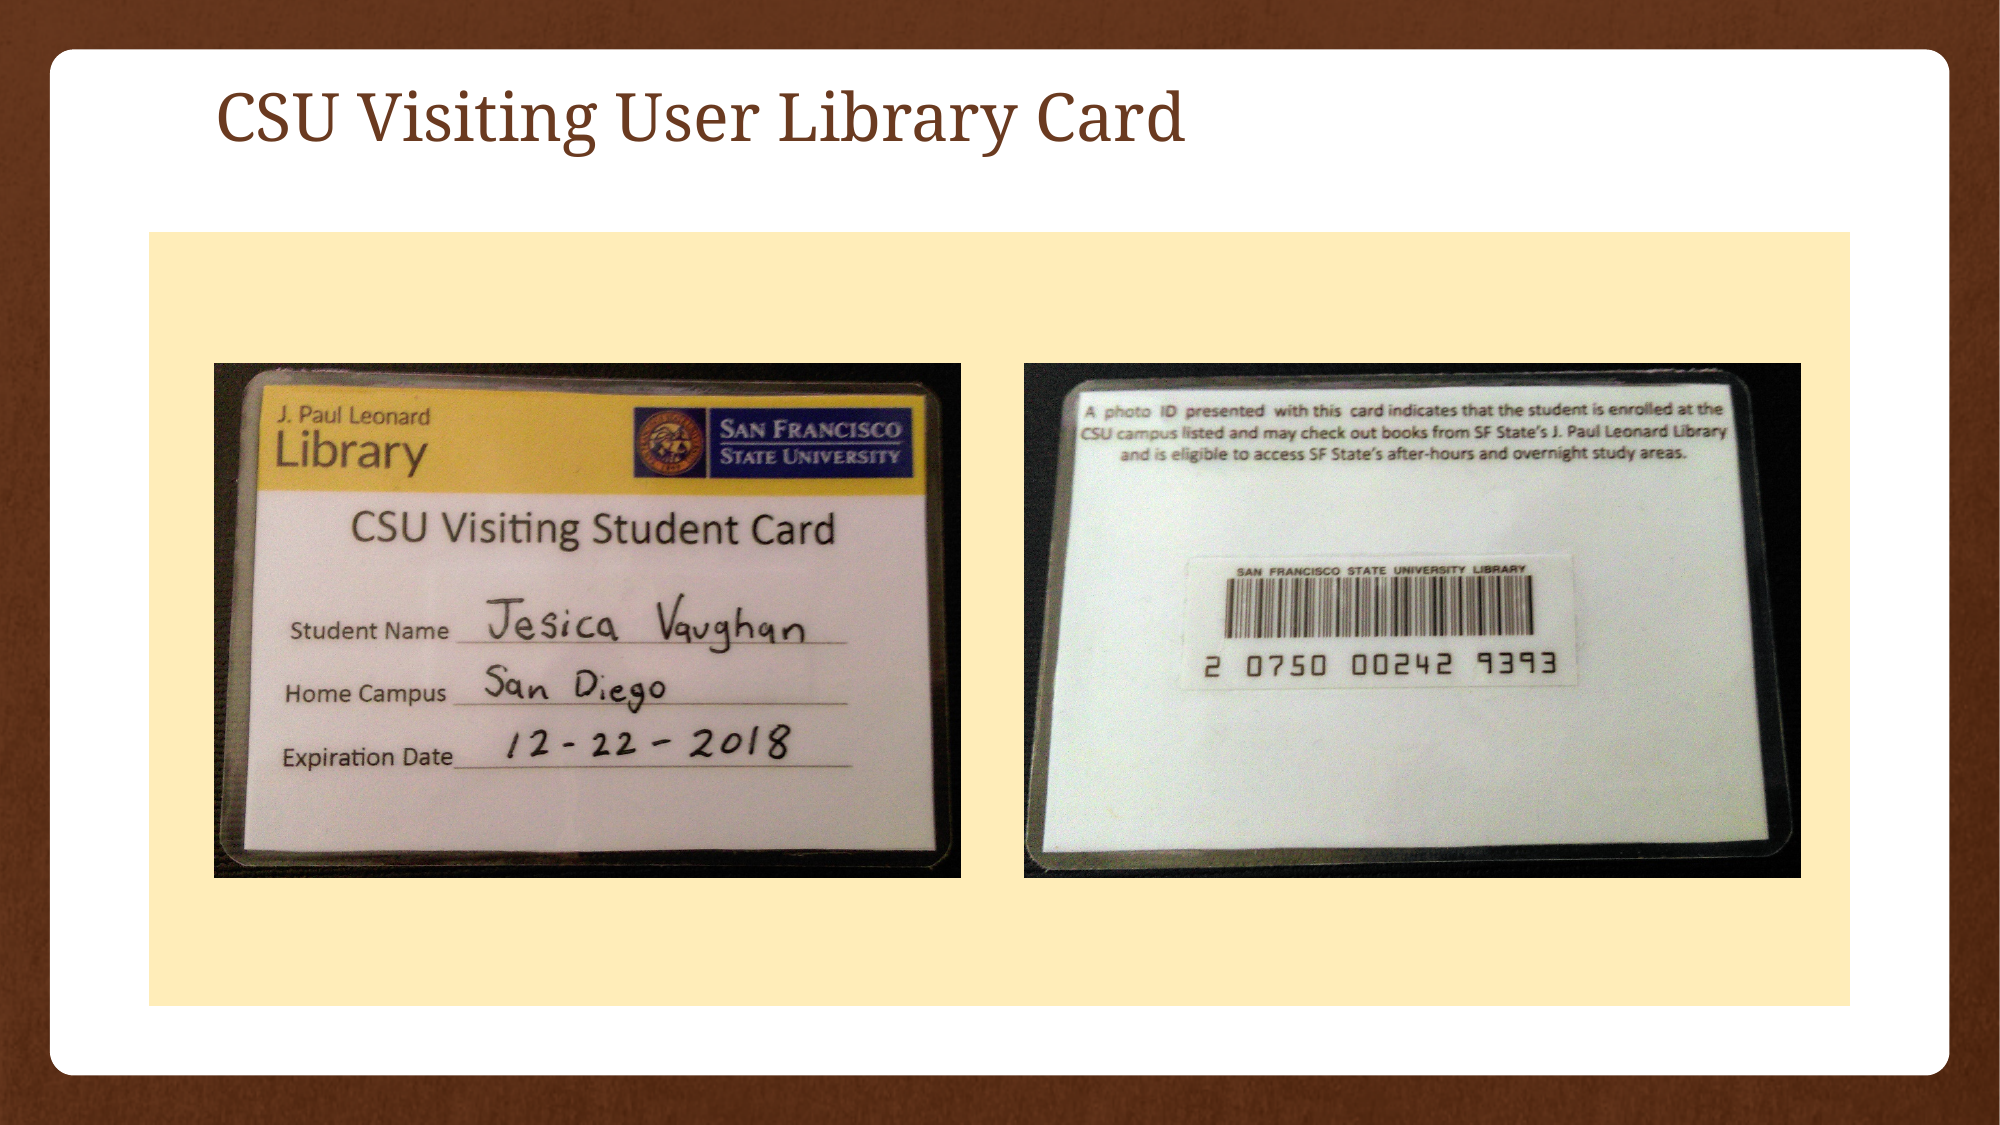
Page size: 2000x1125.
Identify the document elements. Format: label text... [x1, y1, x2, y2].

picture [149, 232, 1850, 1006]
title CSU Visiting User Library Card [199, 70, 1800, 163]
